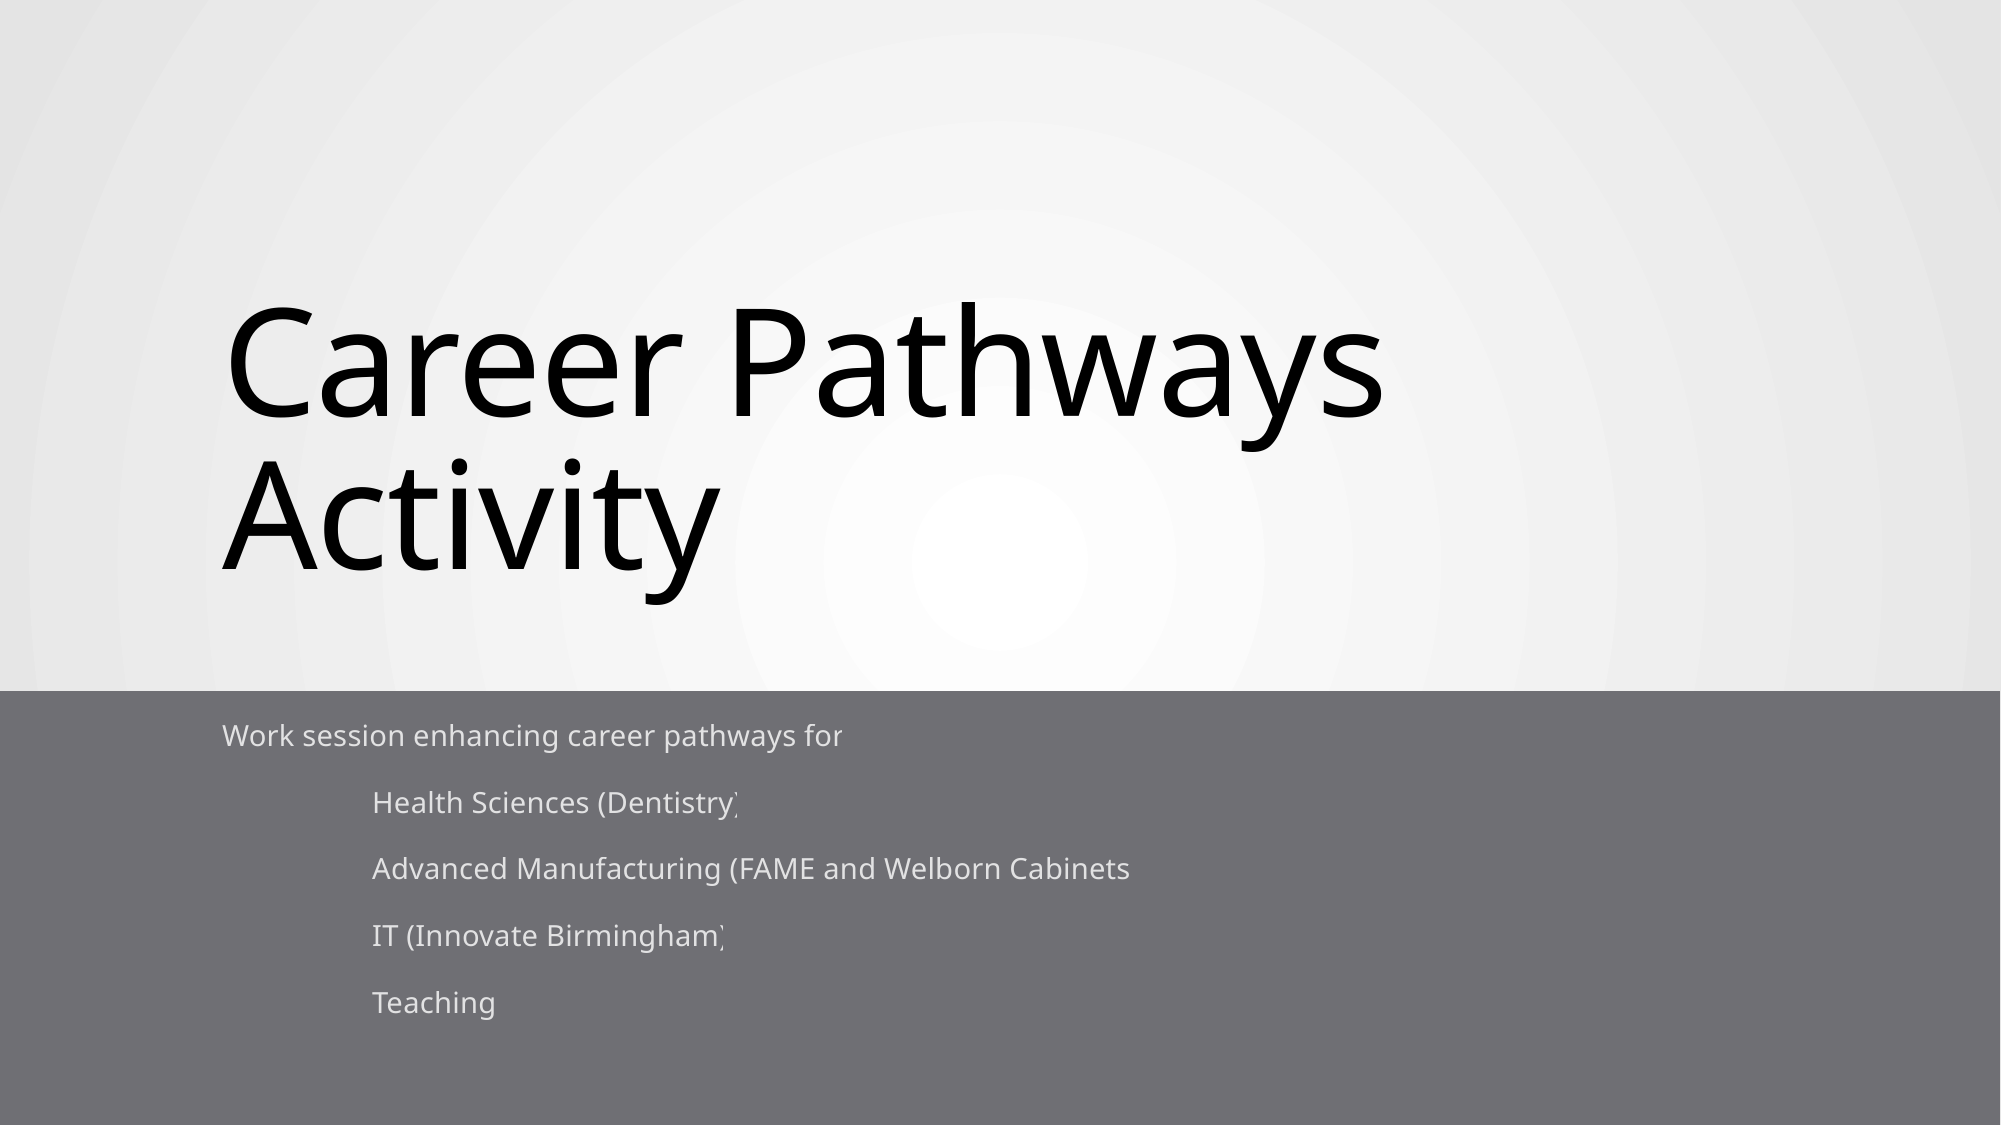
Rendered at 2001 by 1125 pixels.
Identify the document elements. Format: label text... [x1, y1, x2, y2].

title Career Pathways Activity [206, 124, 1752, 608]
list Work session enhancing career pathways for: Health Sciences (Dentistry) Advanced Manufacturing (FAME and Welborn Cabinets) IT (Innovate Birmingham) Teaching [206, 712, 1752, 1106]
text_box [0, 690, 2000, 1125]
text_box [0, 0, 2000, 690]
